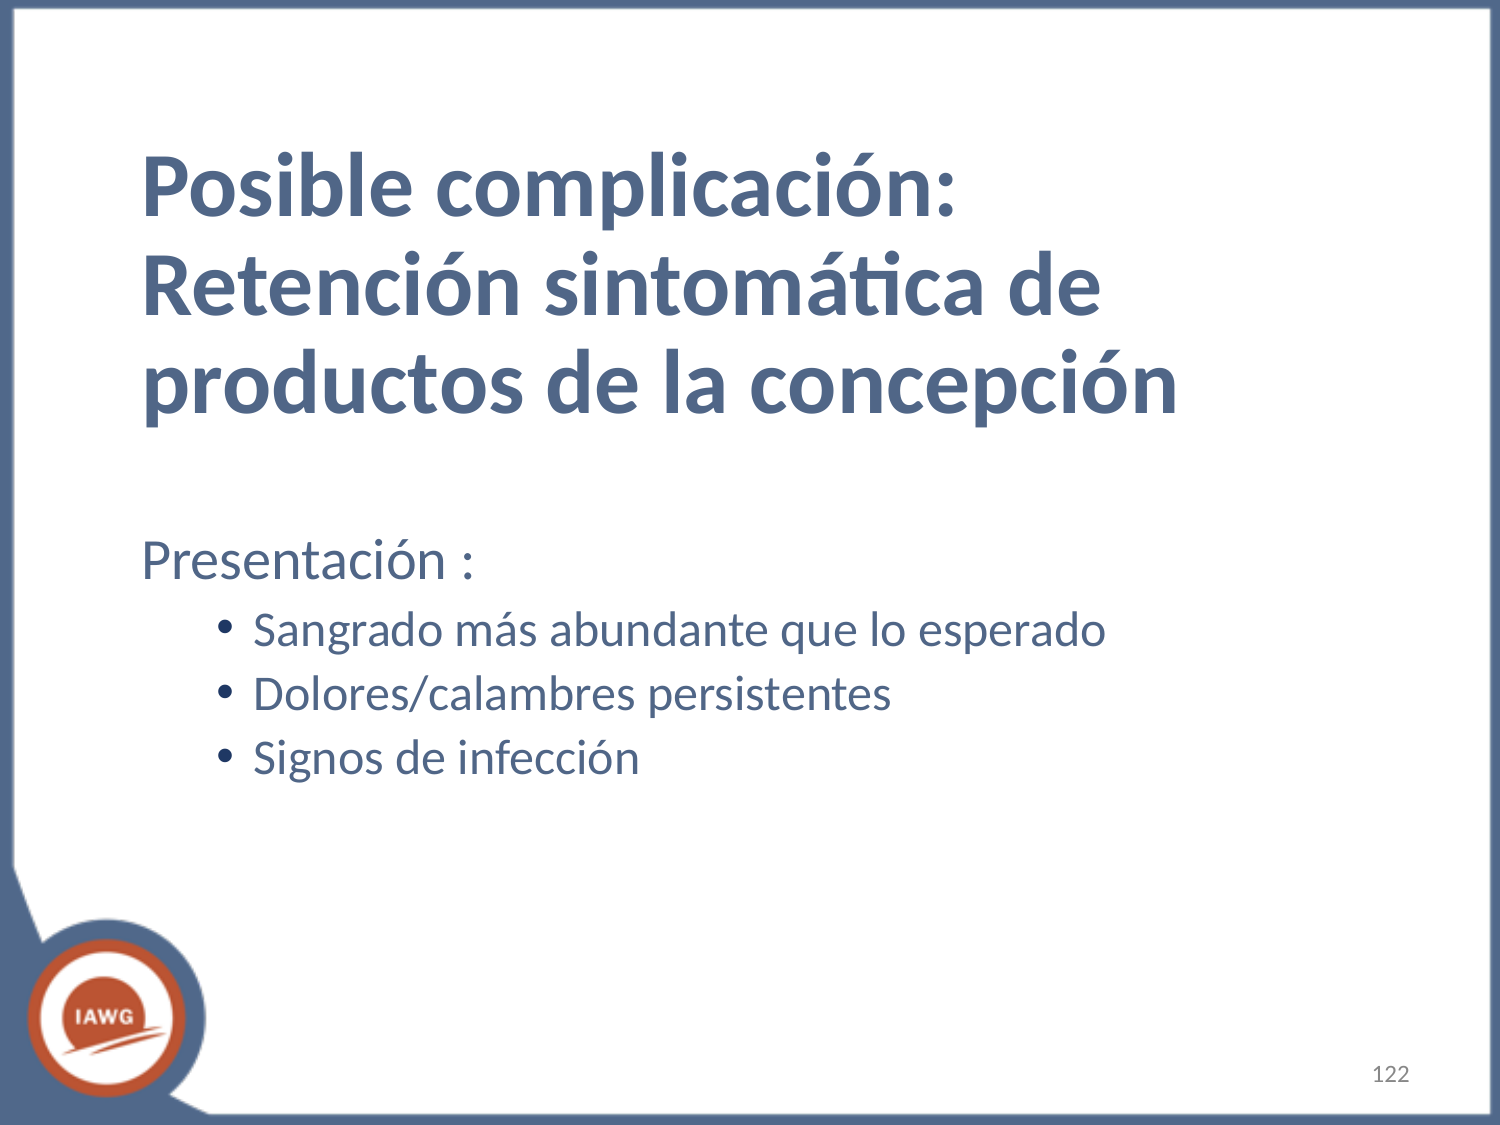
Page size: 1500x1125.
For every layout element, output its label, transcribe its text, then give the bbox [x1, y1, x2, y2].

picture [0, 0, 1500, 1125]
list Presentación : Sangrado más abundante que lo esperado Dolores/calambres persistentes Signos de infección [126, 521, 1374, 1058]
slide_number ‹#› [1074, 1042, 1425, 1103]
title Posible complicación: Retención sintomática de productos de la concepción [126, 191, 1436, 380]
